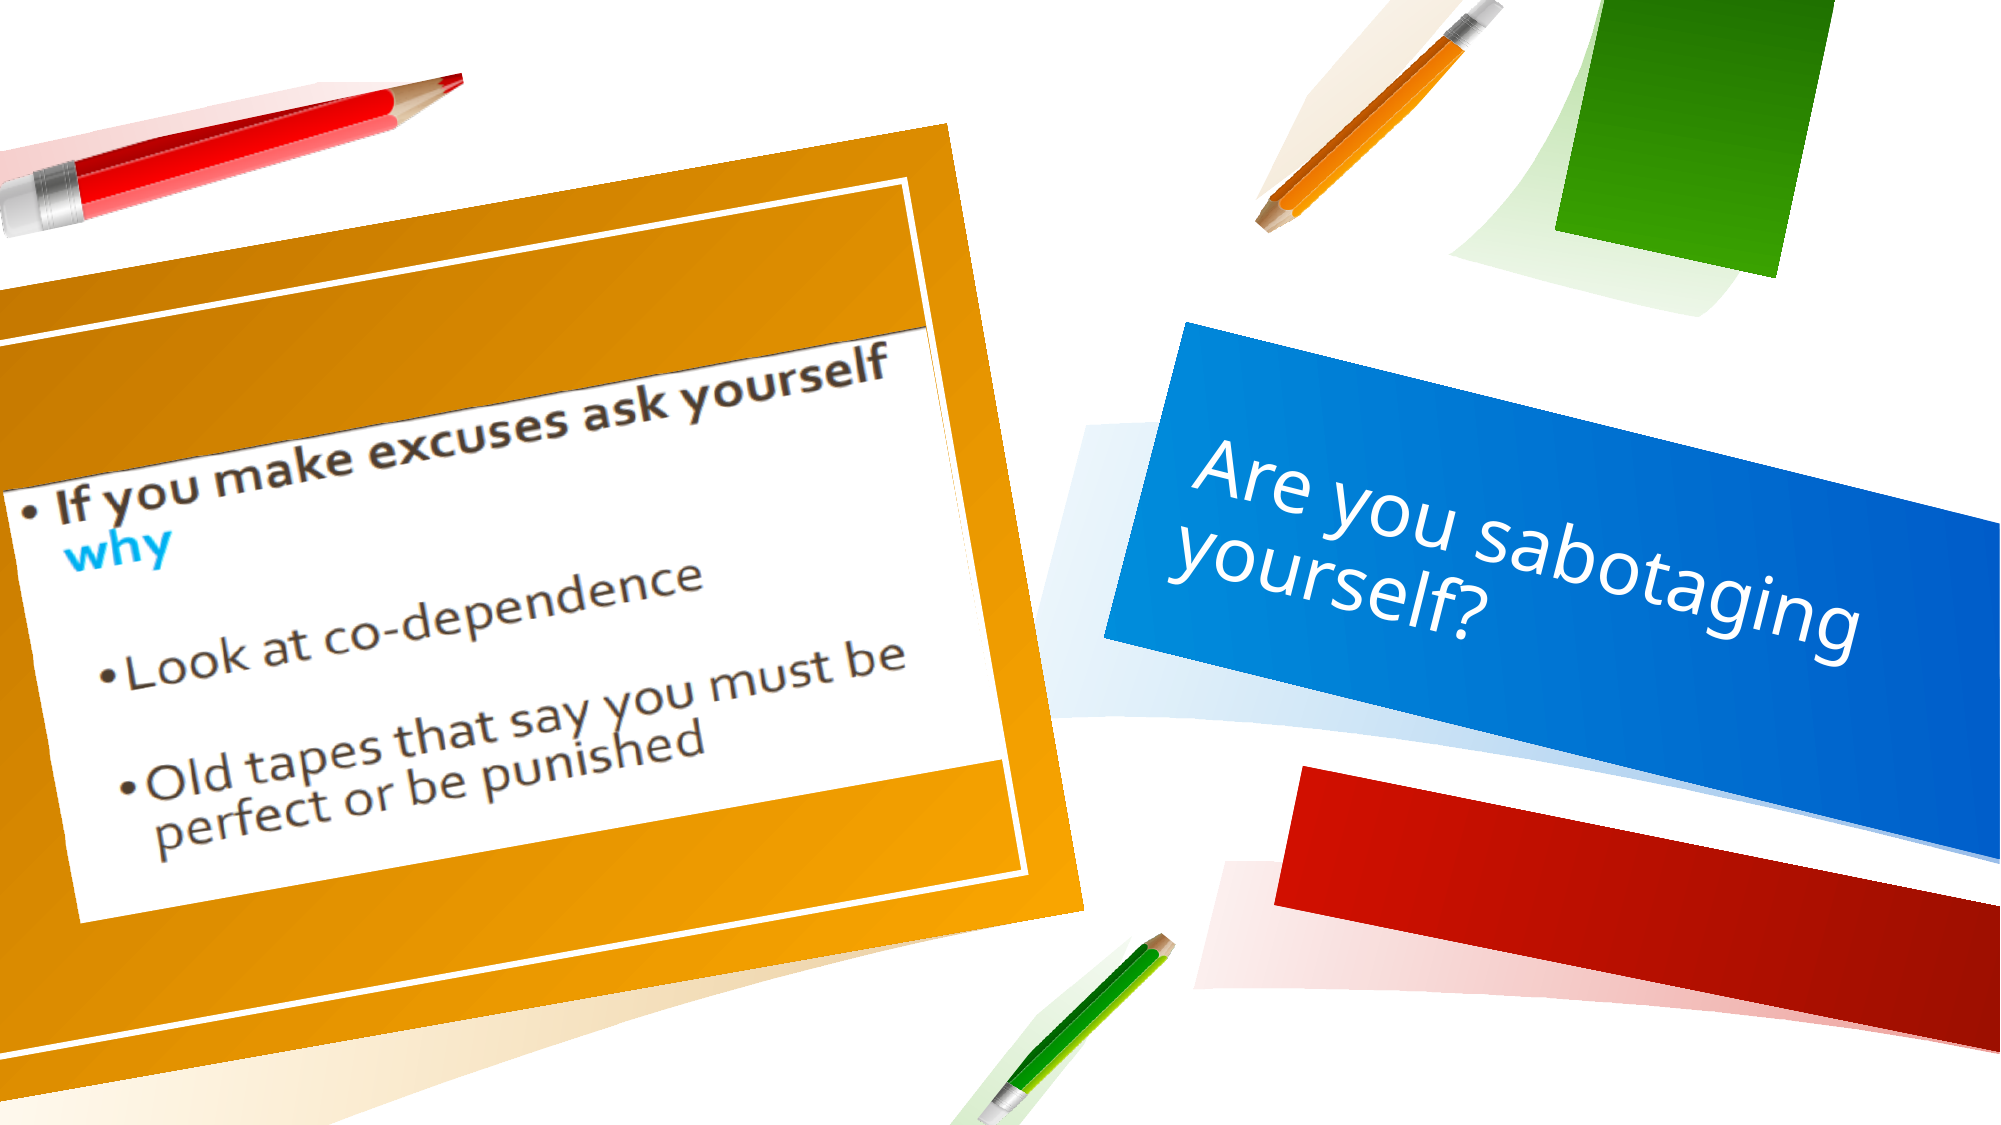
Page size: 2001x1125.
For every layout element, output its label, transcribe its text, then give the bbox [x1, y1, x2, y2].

picture [972, 915, 1193, 1125]
subtitle Are you sabotaging yourself? [1139, 367, 1998, 832]
picture [1237, 0, 1511, 251]
picture [0, 72, 476, 240]
picture [4, 326, 1002, 924]
